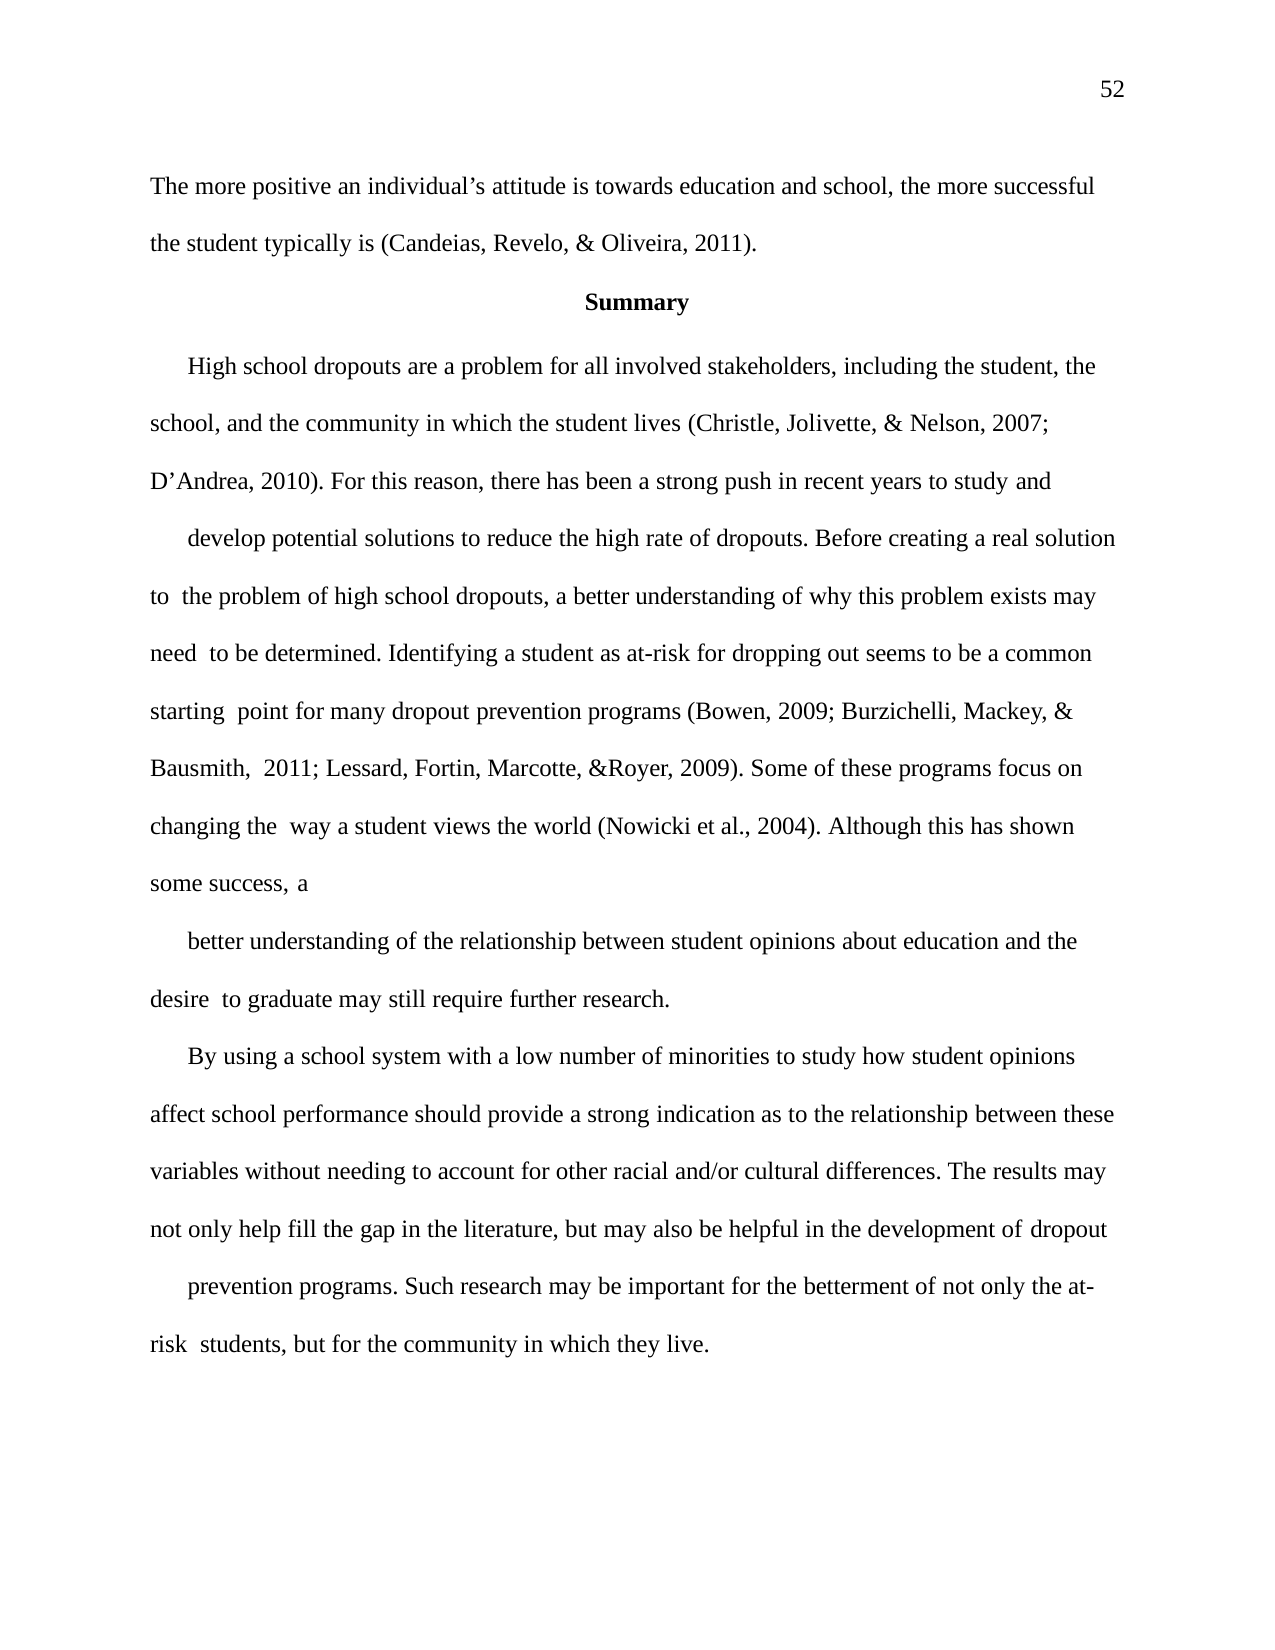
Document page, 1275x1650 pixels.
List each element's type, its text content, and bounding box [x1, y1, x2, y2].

text_box 52 The more positive an individual’s attitude is towards education and school, the more successful the student typically is (Candeias, Revelo, & Oliveira, 2011). Summary High school dropouts are a problem for all involved stakeholders, including the student, the school, and the community in which the student lives (Christle, Jolivette, & Nelson, 2007; D’Andrea, 2010). For this reason, there has been a strong push in recent years to study and develop potential solutions to reduce the high rate of dropouts. Before creating a real solution to the problem of high school dropouts, a better understanding of why this problem exists may need to be determined. Identifying a student as at-risk for dropping out seems to be a common starting point for many dropout prevention programs (Bowen, 2009; Burzichelli, Mackey, & Bausmith, 2011; Lessard, Fortin, Marcotte, &Royer, 2009). Some of these programs focus on changing the way a student views the world (Nowicki et al., 2004). Although this has shown some success, a better understanding of the relationship between student opinions about education and the desire to graduate may still require further research. By using a school system with a low number of minorities to study how student opinions affect school performance should provide a strong indication as to the relationship between these variables without needing to account for other racial and/or cultural differences. The results may not only help fill the gap in the literature, but may also be helpful in the development of dropout prevention programs. Such research may be important for the betterment of not only the at-risk students, but for the community in which they live. [147, 70, 1128, 1358]
